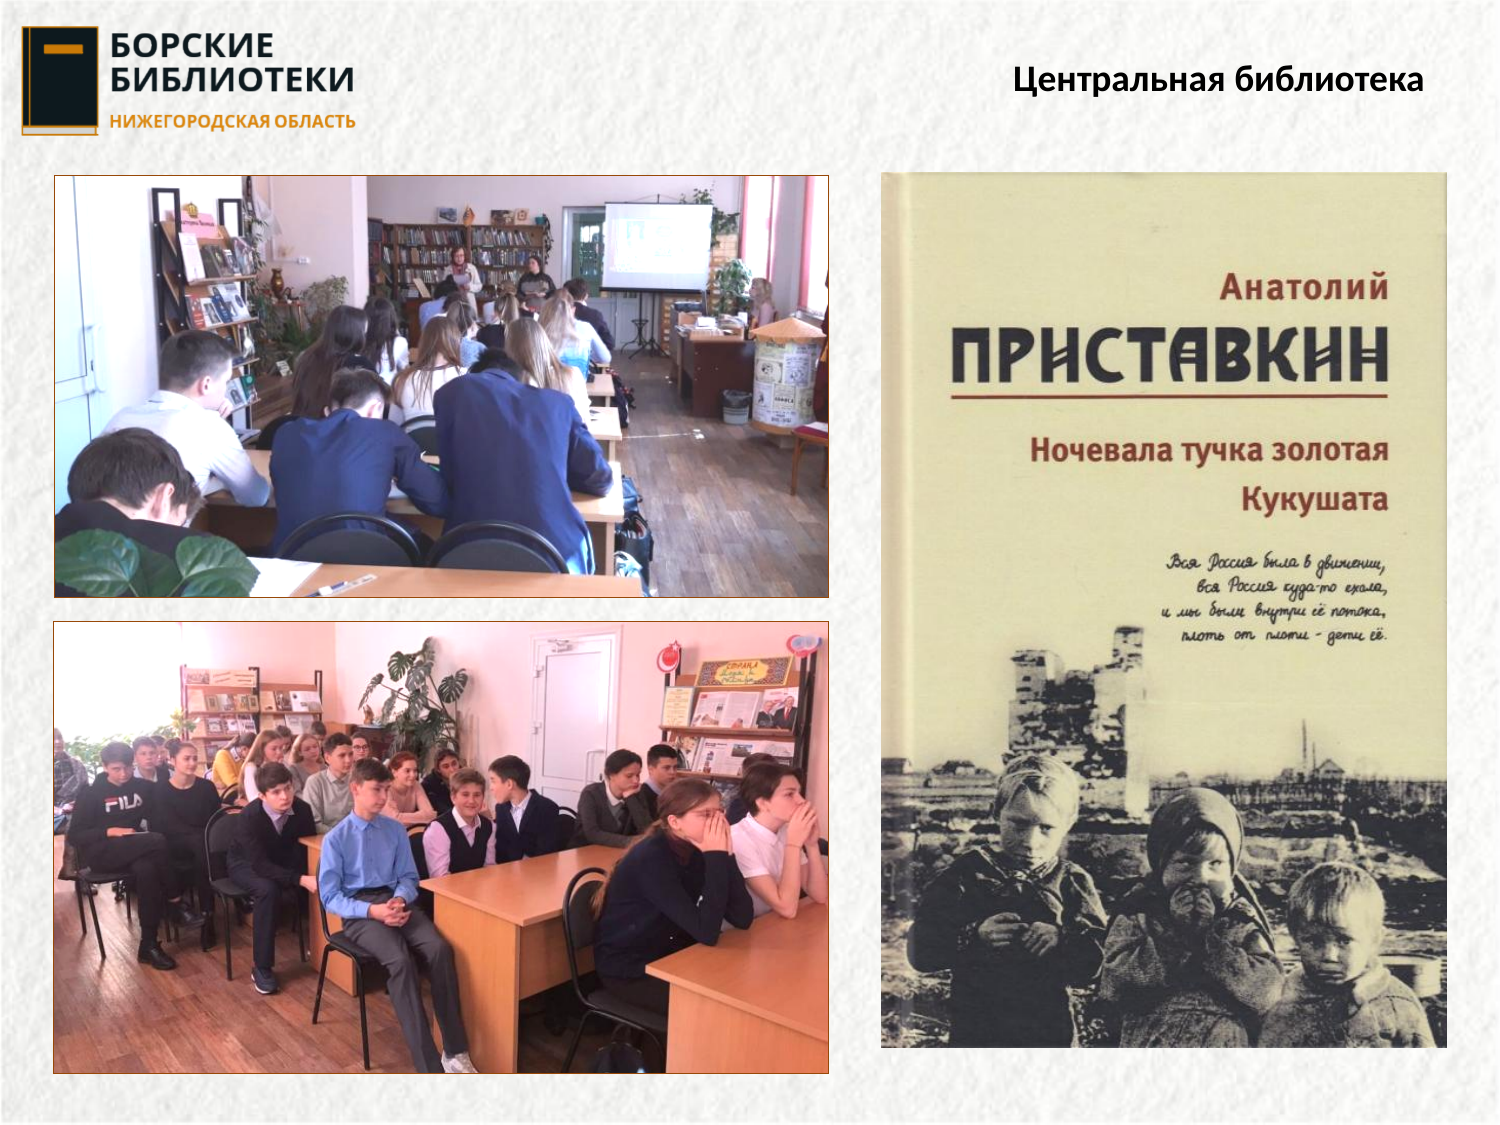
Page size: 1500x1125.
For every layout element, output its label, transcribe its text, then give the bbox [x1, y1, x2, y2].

picture [0, 0, 1500, 1125]
text_box Центральная библиотека [998, 46, 1441, 107]
